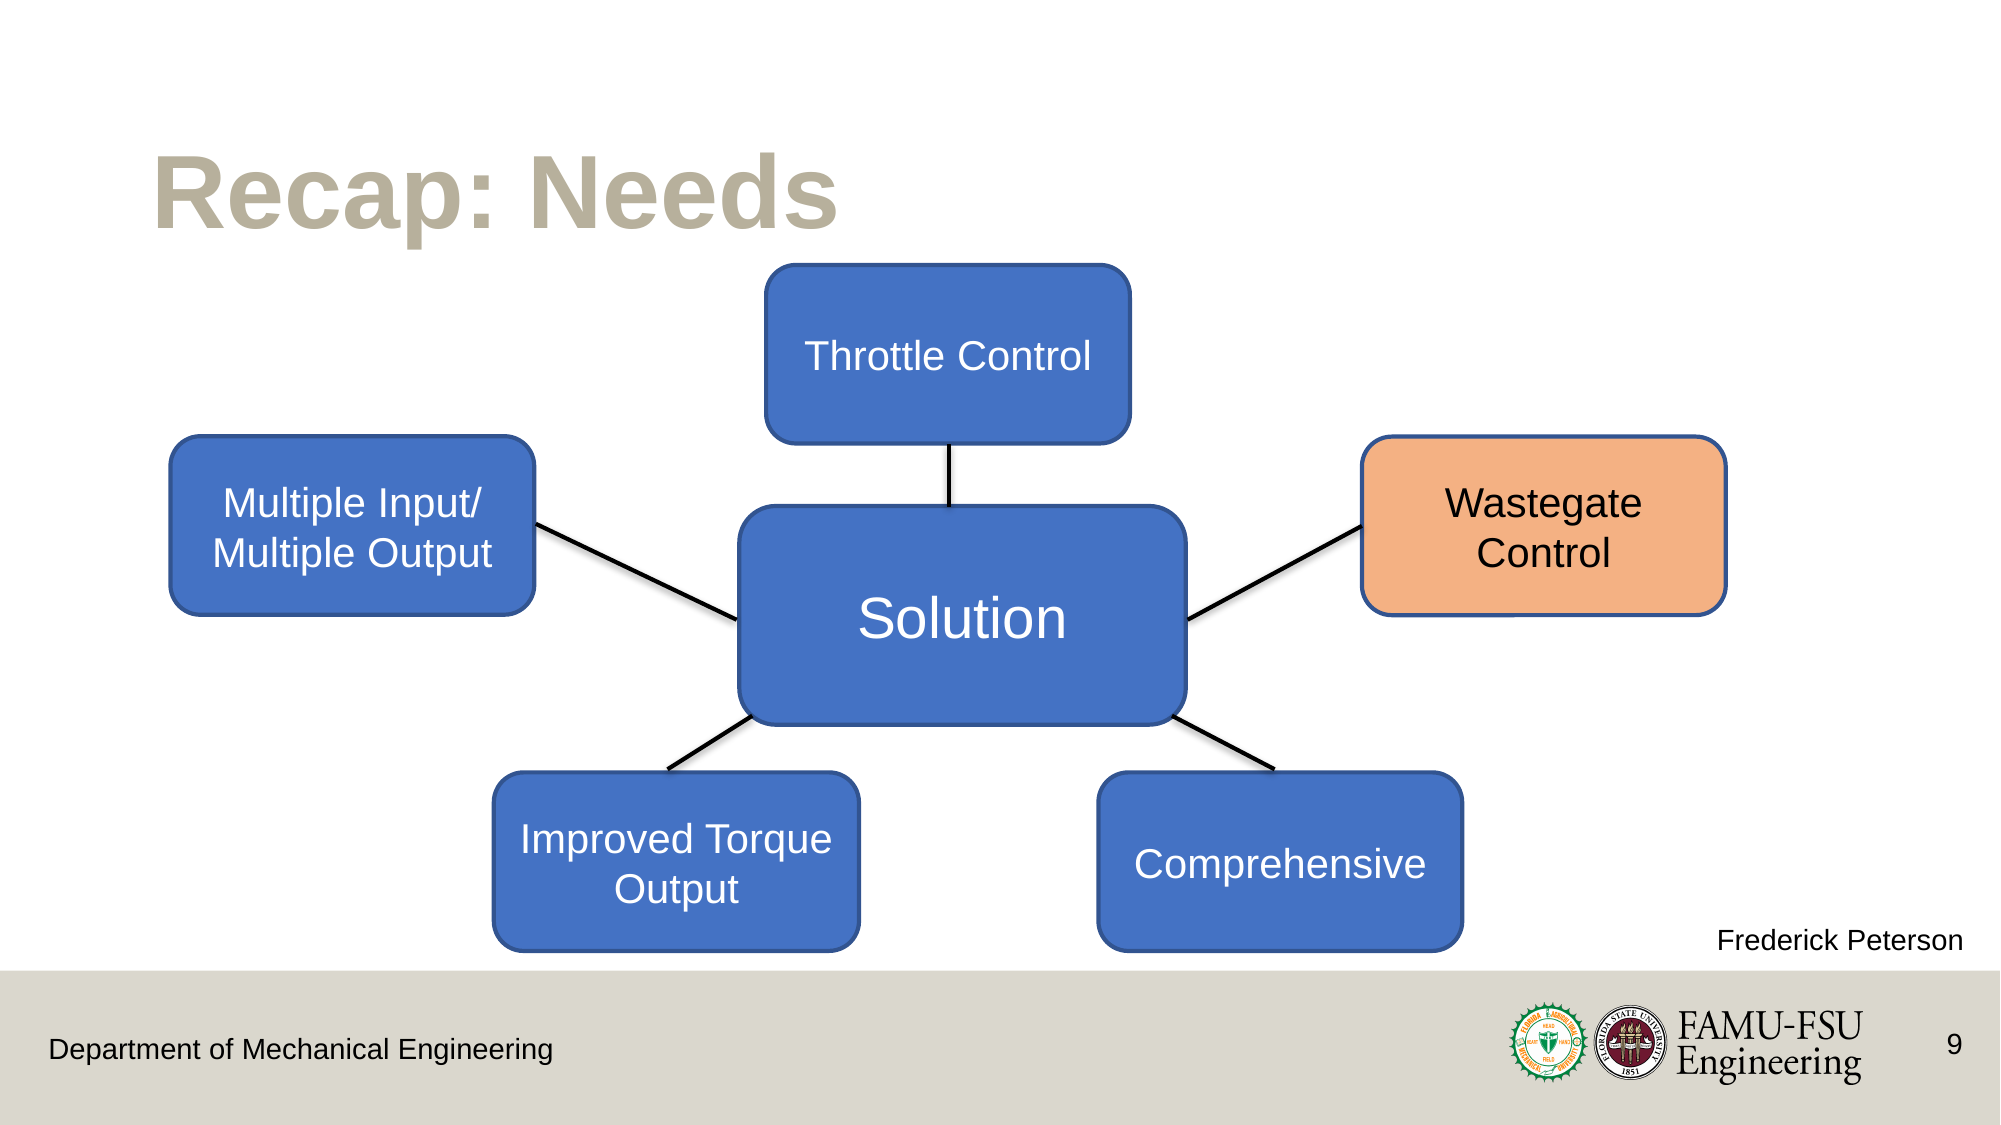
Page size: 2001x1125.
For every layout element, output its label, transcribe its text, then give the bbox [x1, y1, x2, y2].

text_box Frederick Peterson [1701, 913, 2000, 965]
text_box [667, 715, 753, 770]
text_box Multiple Input/ Multiple Output [168, 434, 537, 617]
text_box Wastegate Control [1359, 434, 1728, 618]
slide_number 9 [1862, 1017, 1978, 1078]
picture [1509, 1002, 1863, 1085]
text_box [1171, 715, 1275, 770]
text_box Solution [737, 503, 1188, 727]
title Recap: Needs [136, 93, 1862, 259]
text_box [535, 523, 737, 620]
text_box Improved Torque Output [491, 770, 862, 954]
text_box Comprehensive [1096, 770, 1465, 954]
text_box Throttle Control [764, 262, 1133, 446]
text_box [1187, 525, 1363, 620]
